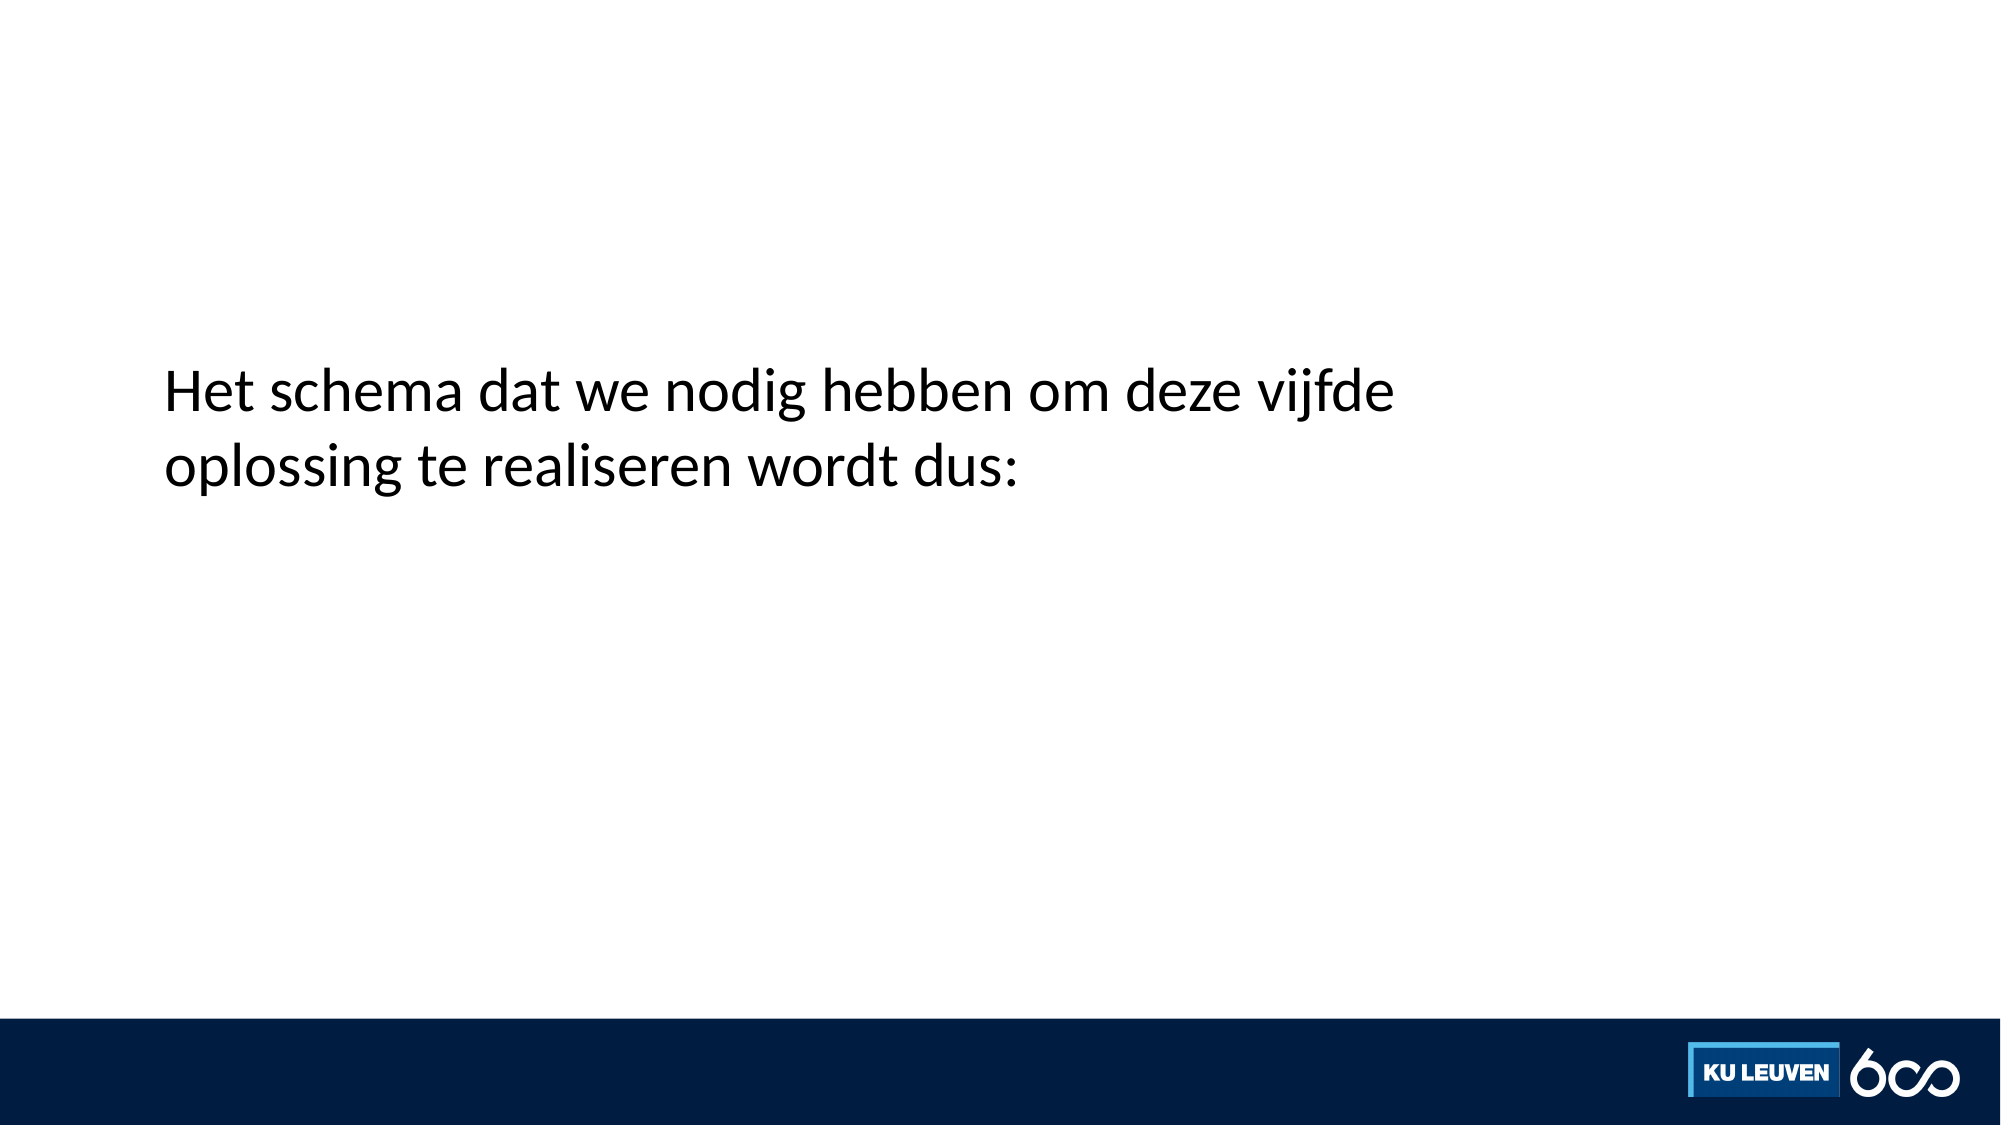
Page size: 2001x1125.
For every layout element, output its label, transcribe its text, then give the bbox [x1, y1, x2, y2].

text_box Het schema dat we nodig hebben om deze vijfde oplossing te realiseren wordt dus: [149, 341, 1650, 642]
picture [1688, 1042, 1960, 1097]
